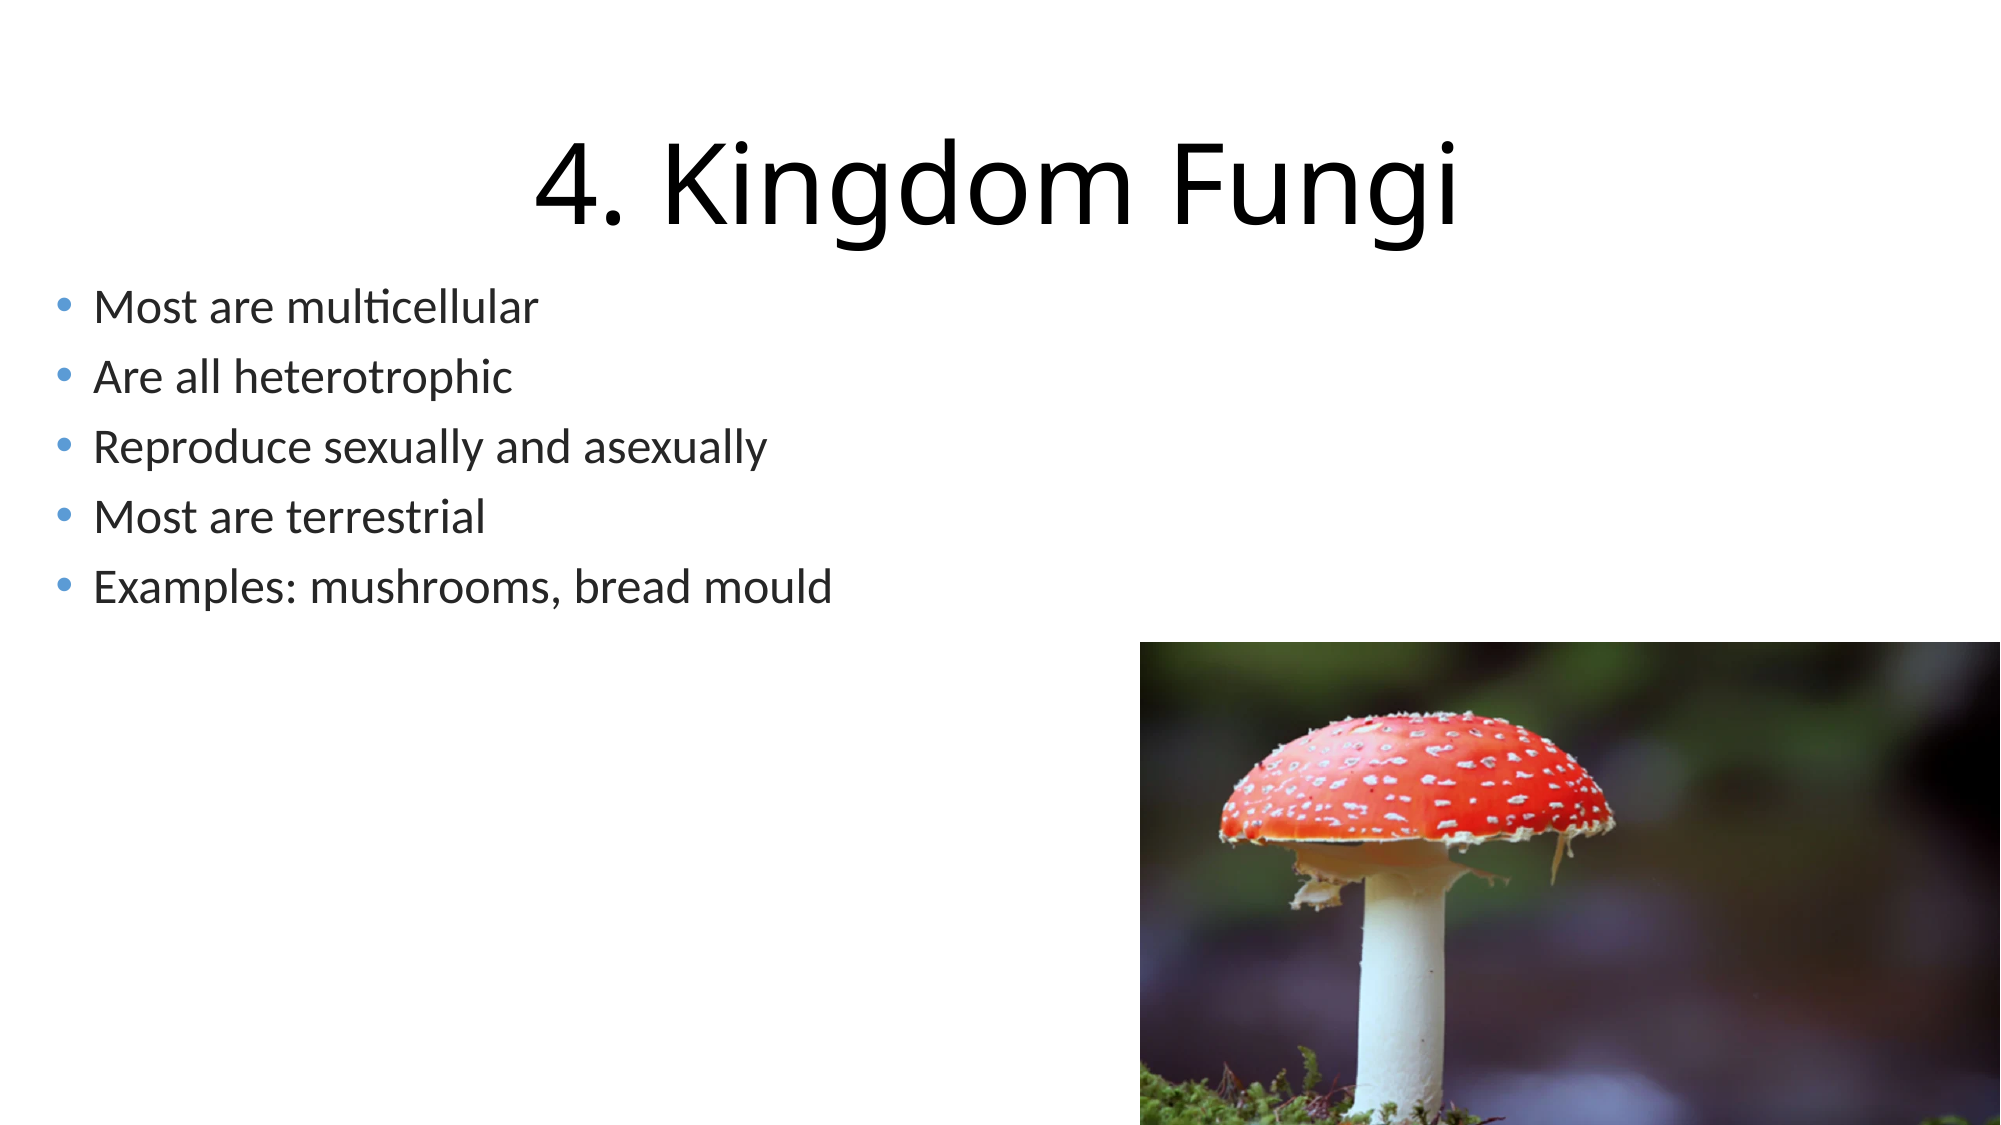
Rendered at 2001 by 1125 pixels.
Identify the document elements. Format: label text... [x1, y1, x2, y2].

picture [1140, 642, 2000, 1125]
list Most are multicellular Are all heterotrophic Reproduce sexually and asexually Most are terrestrial Examples: mushrooms, bread mould [40, 266, 963, 804]
title 4. Kingdom Fungi [363, 93, 1636, 267]
